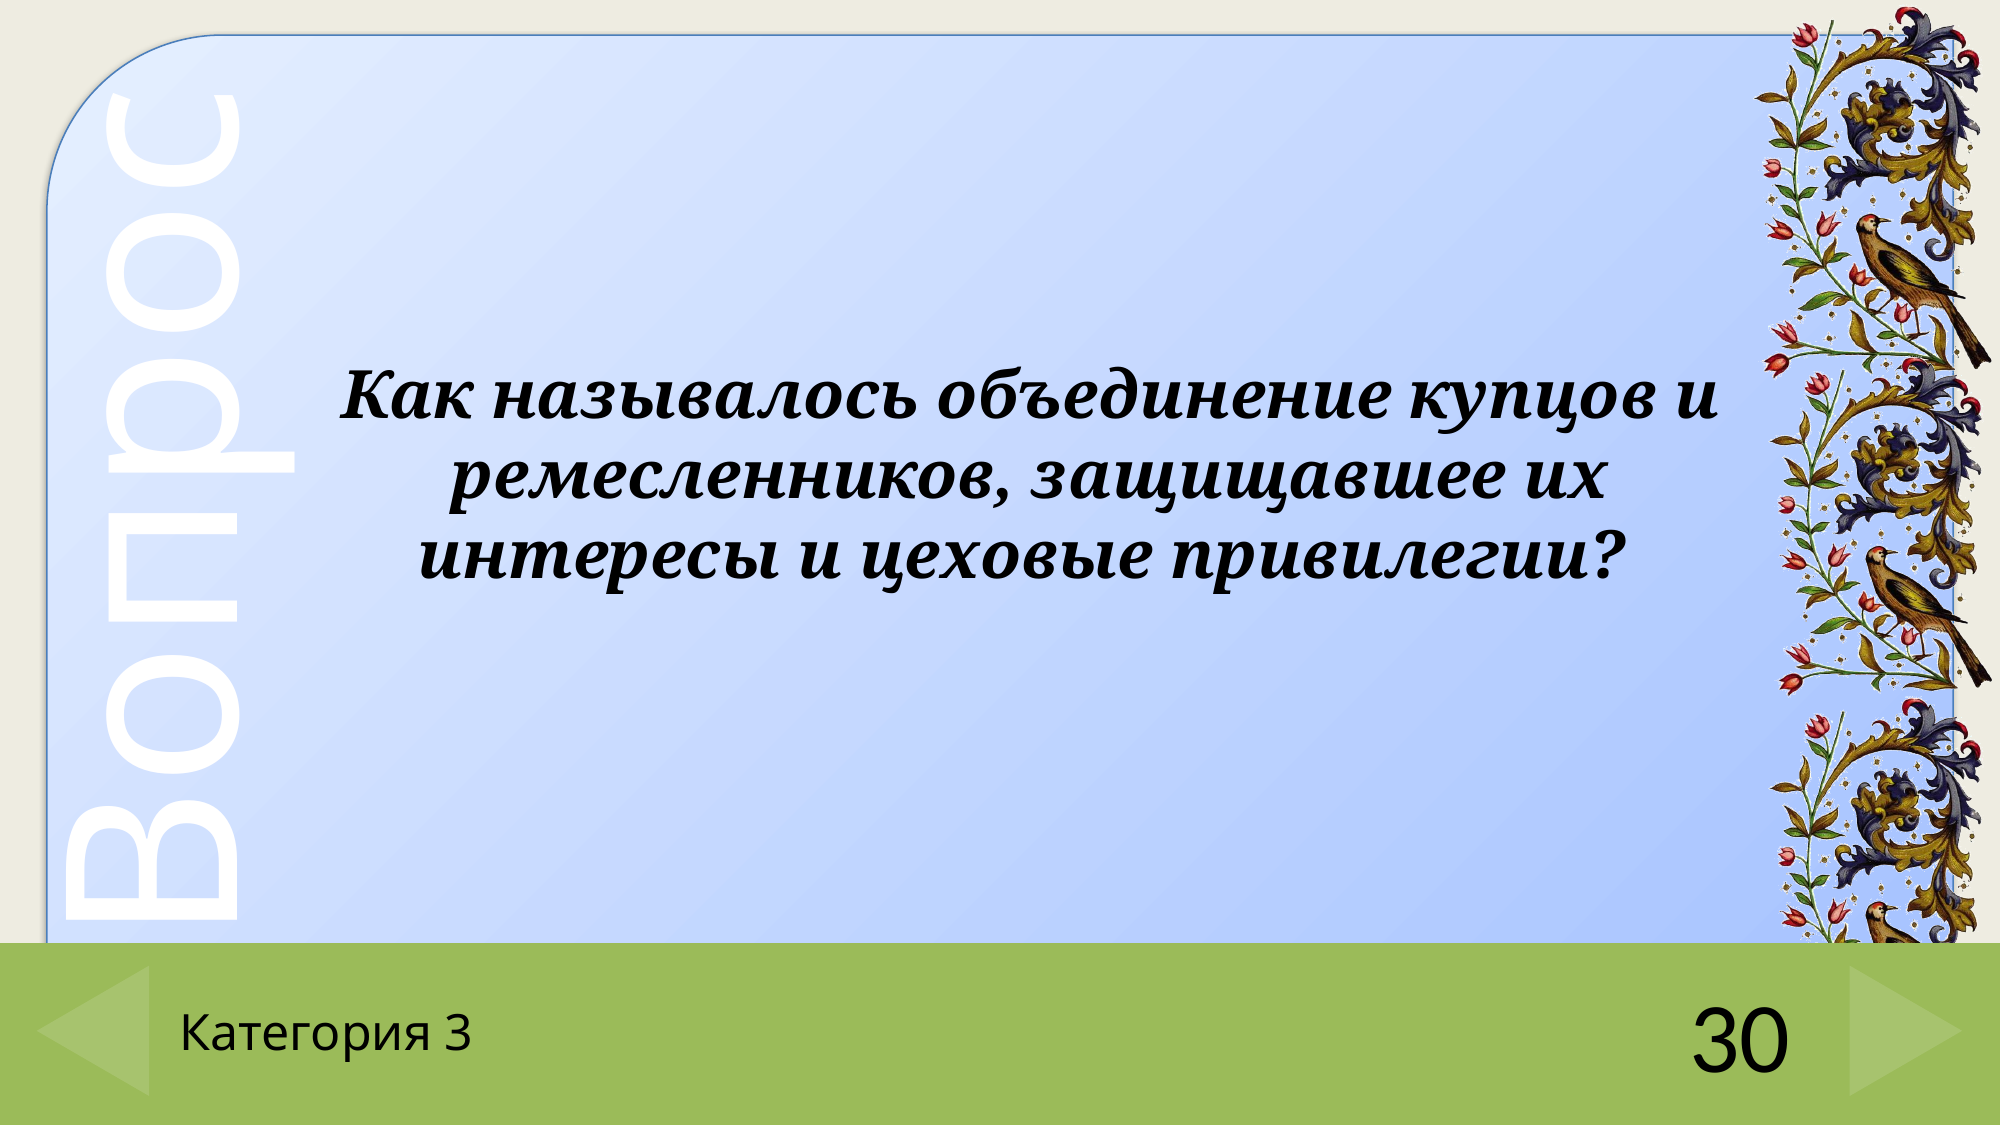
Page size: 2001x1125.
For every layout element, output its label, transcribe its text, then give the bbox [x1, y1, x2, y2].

list 30 [1494, 967, 1806, 1097]
picture [1749, 0, 2000, 943]
title Категория 3 [164, 966, 1472, 1095]
list Как называлось объединение купцов и ремесленников, защищавшее их интересы и цеховые привилегии? [302, 307, 1760, 636]
